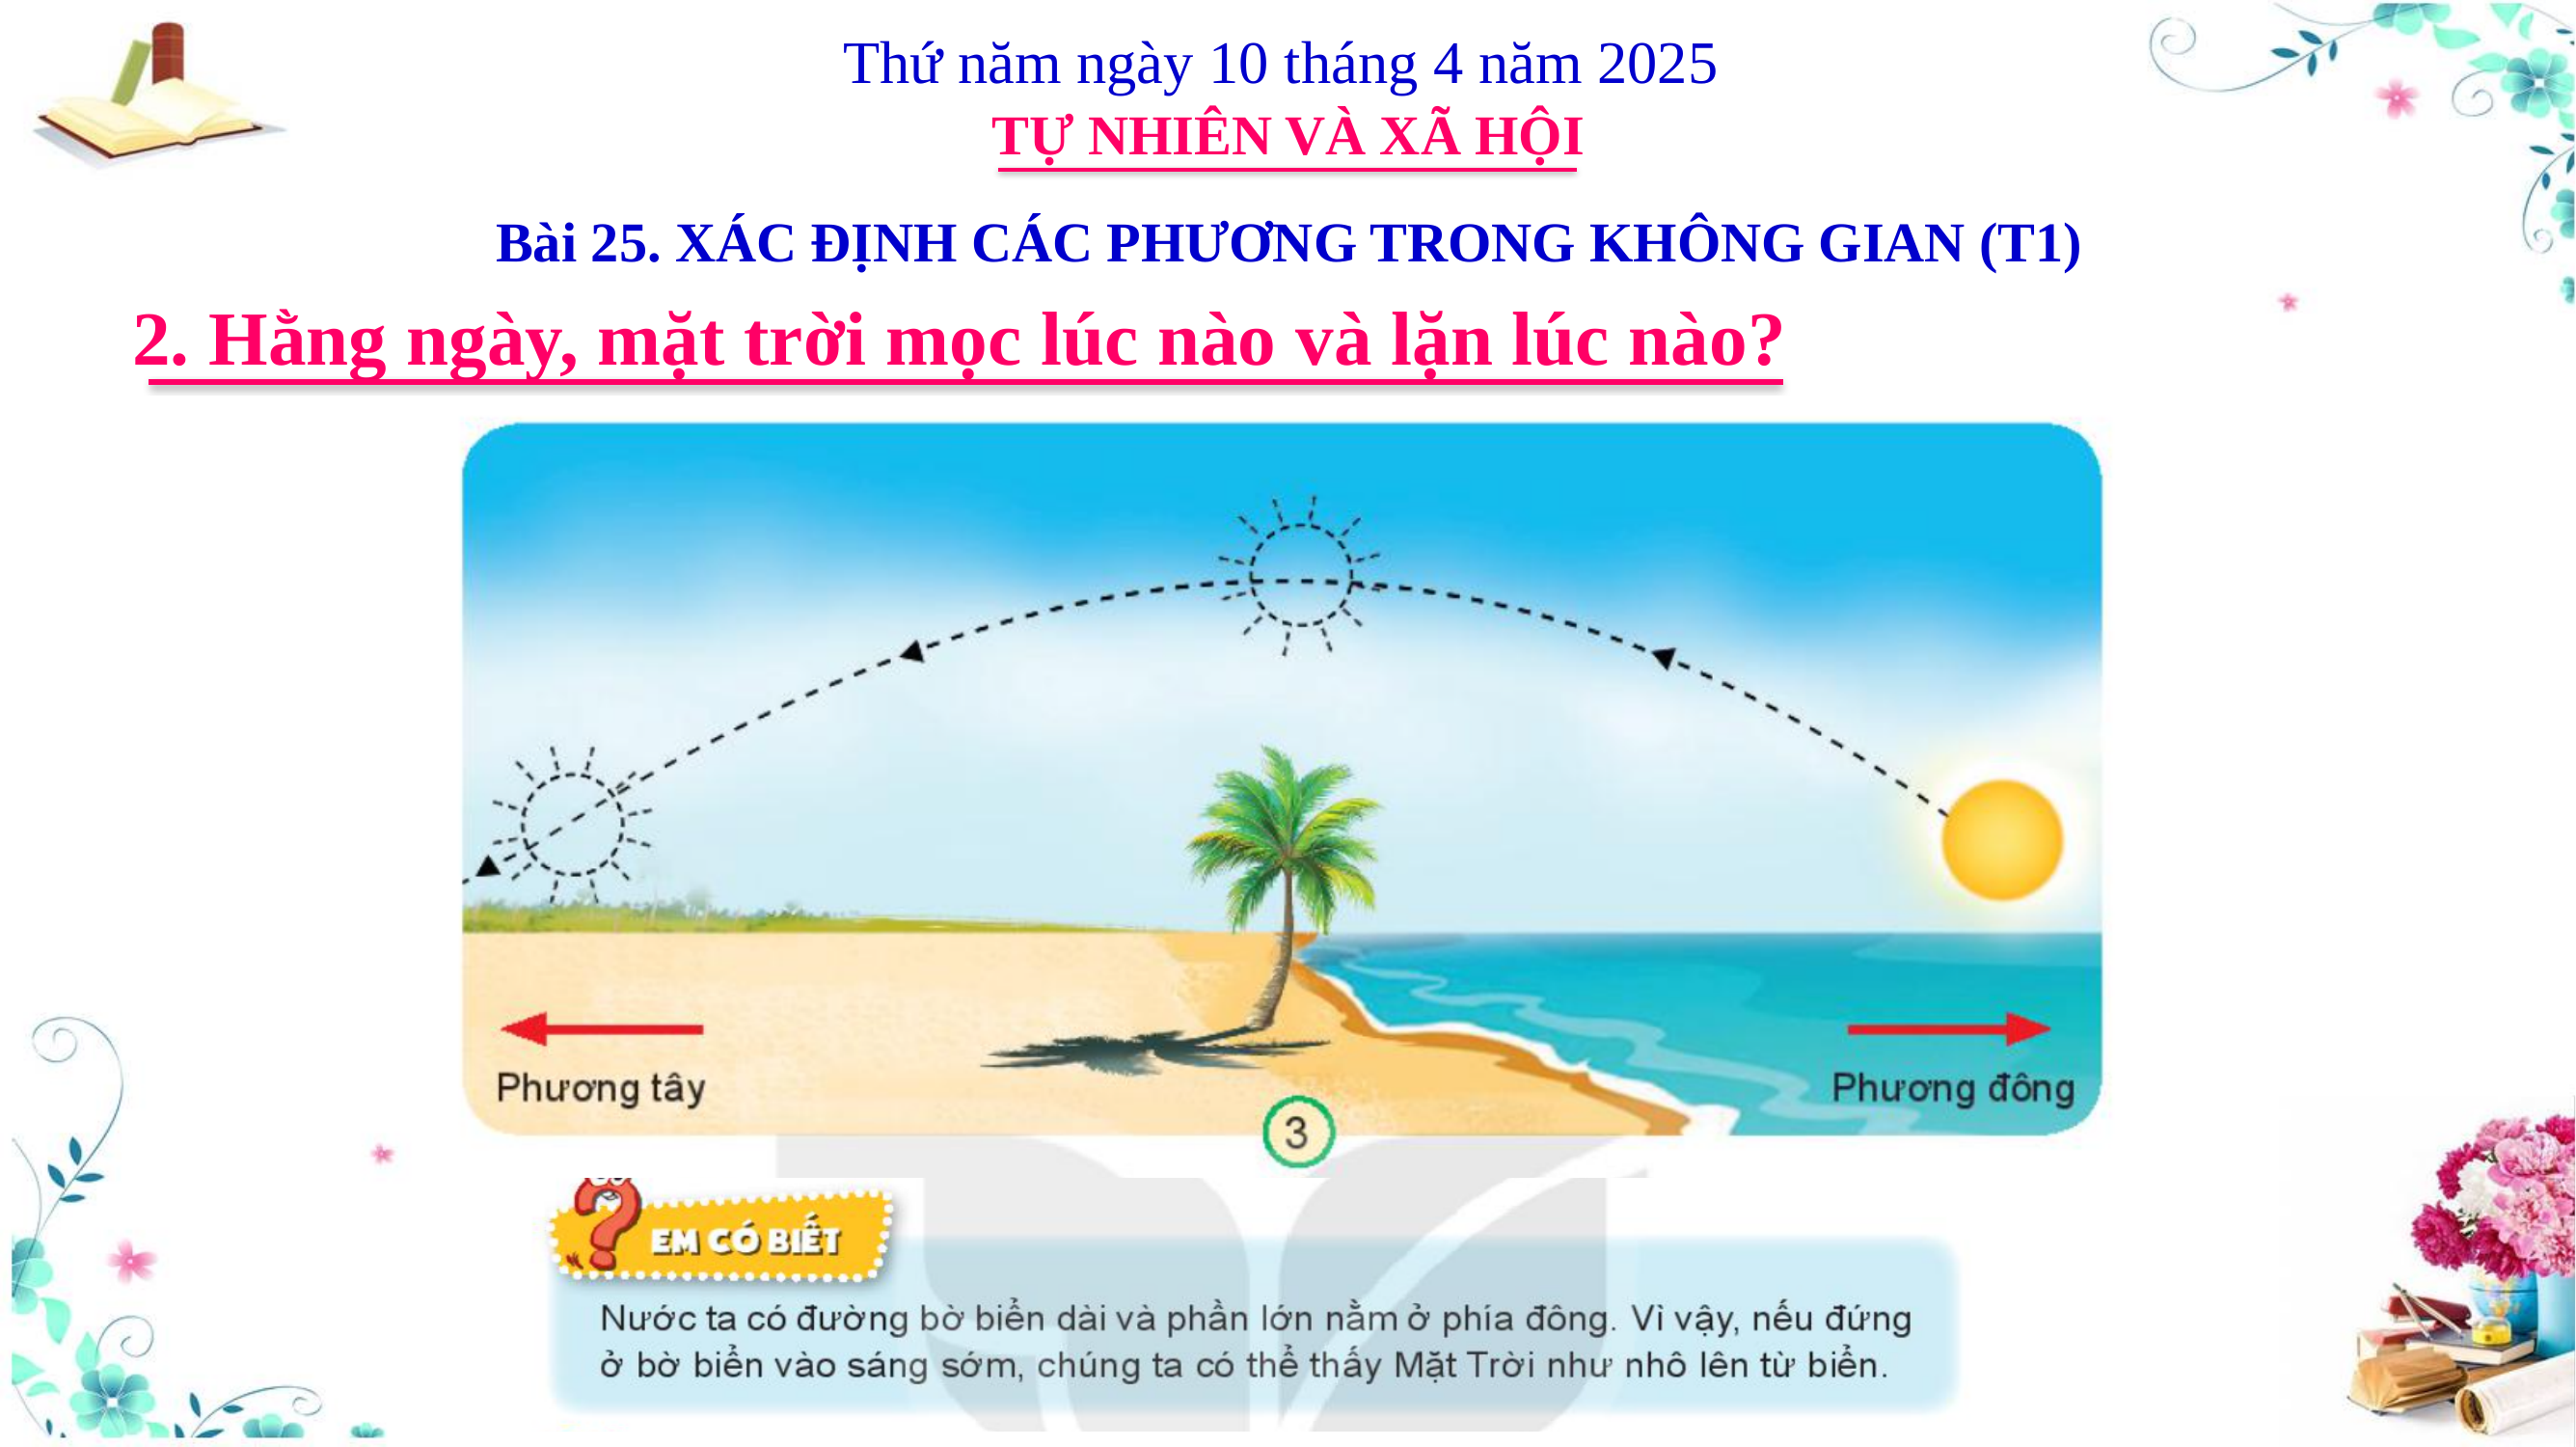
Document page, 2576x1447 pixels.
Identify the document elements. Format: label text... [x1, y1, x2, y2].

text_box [118, 282, 1843, 390]
text_box Bài 25. XÁC ĐỊNH CÁC PHƯƠNG TRONG KHÔNG GIAN (T1) [469, 194, 2110, 285]
text_box Thứ năm ngày 10 tháng 4 năm 2025 [828, 16, 1733, 103]
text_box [973, 91, 1604, 175]
picture [0, 0, 2576, 1447]
